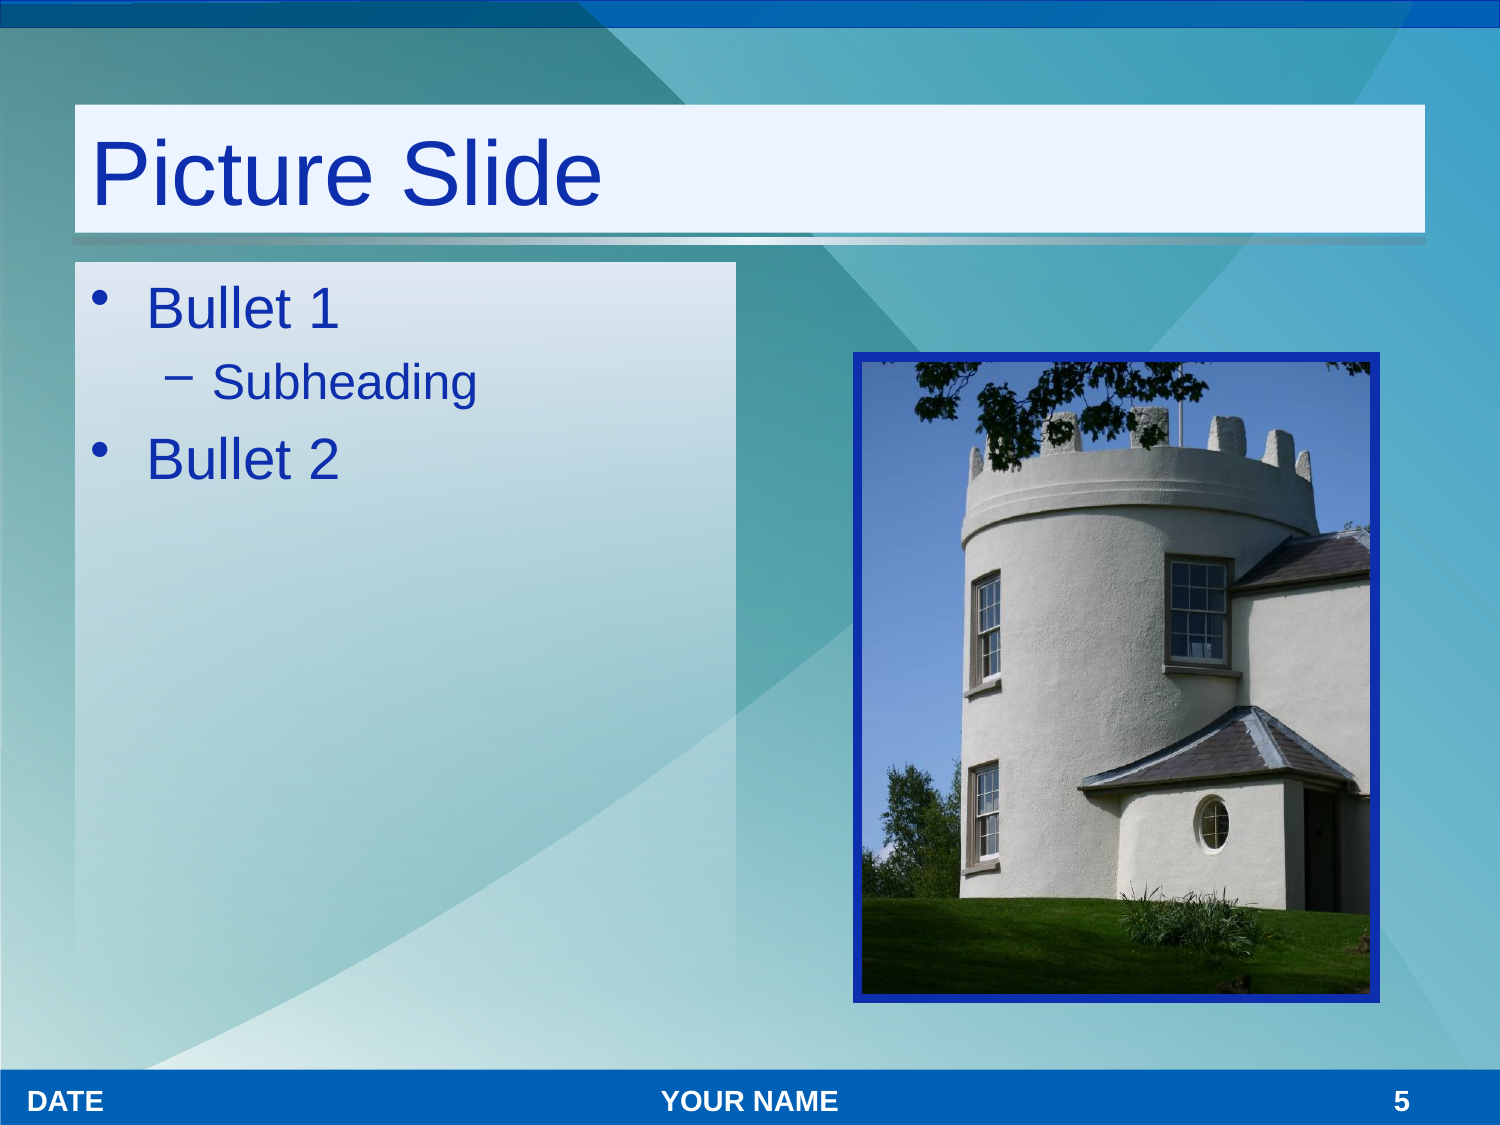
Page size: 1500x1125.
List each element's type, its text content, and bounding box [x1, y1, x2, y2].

picture [862, 361, 1371, 994]
text_box YOUR NAME [645, 1074, 854, 1125]
title Picture Slide [75, 104, 1425, 233]
text_box DATE [12, 1074, 120, 1125]
slide_number 5 [1074, 1074, 1425, 1125]
list Bullet 1 Subheading Bullet 2 [75, 262, 736, 988]
